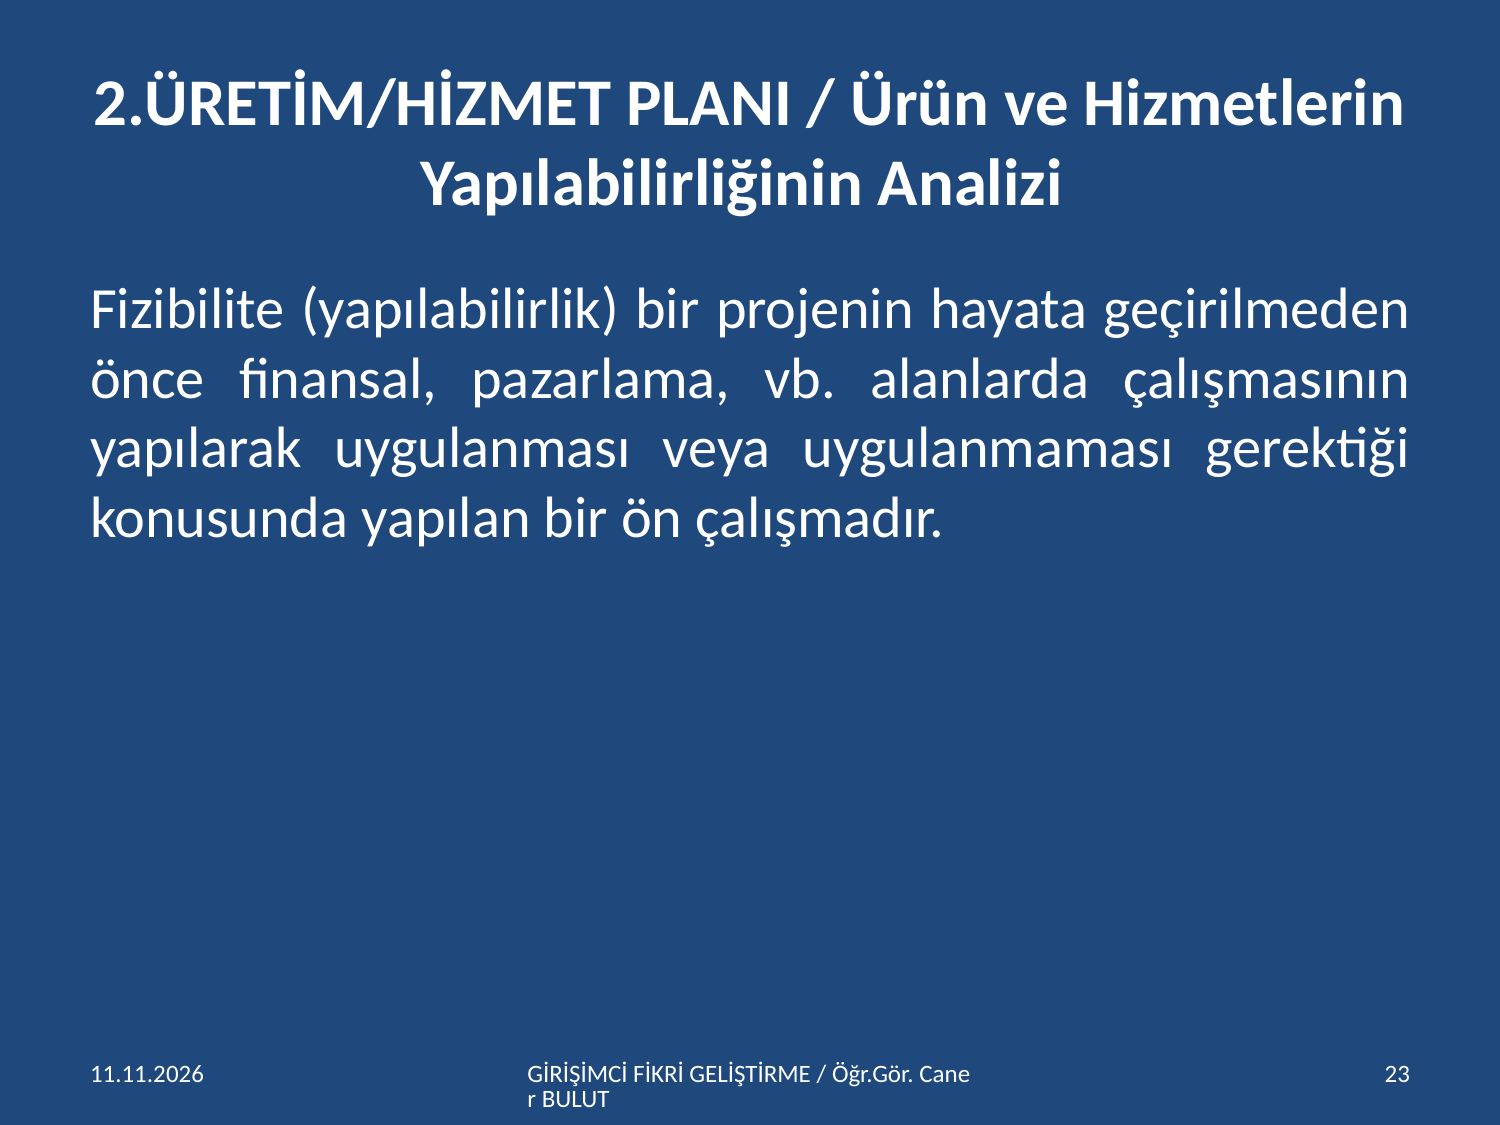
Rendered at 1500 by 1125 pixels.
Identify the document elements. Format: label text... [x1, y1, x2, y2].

footer GİRİŞİMCİ FİKRİ GELİŞTİRME / Öğr.Gör. Caner BULUT [512, 1042, 988, 1103]
slide_number 23 [1074, 1042, 1425, 1103]
list Fizibilite (yapılabilirlik) bir projenin hayata geçirilmeden önce finansal, pazarlama, vb. alanlarda çalışmasının yapılarak uygulanması veya uygulanmaması gerektiği konusunda yapılan bir ön çalışmadır. [75, 262, 1425, 1005]
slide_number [75, 1042, 425, 1103]
title 2.ÜRETİM/HİZMET PLANI / Ürün ve Hizmetlerin Yapılabilirliğinin Analizi [75, 45, 1425, 233]
